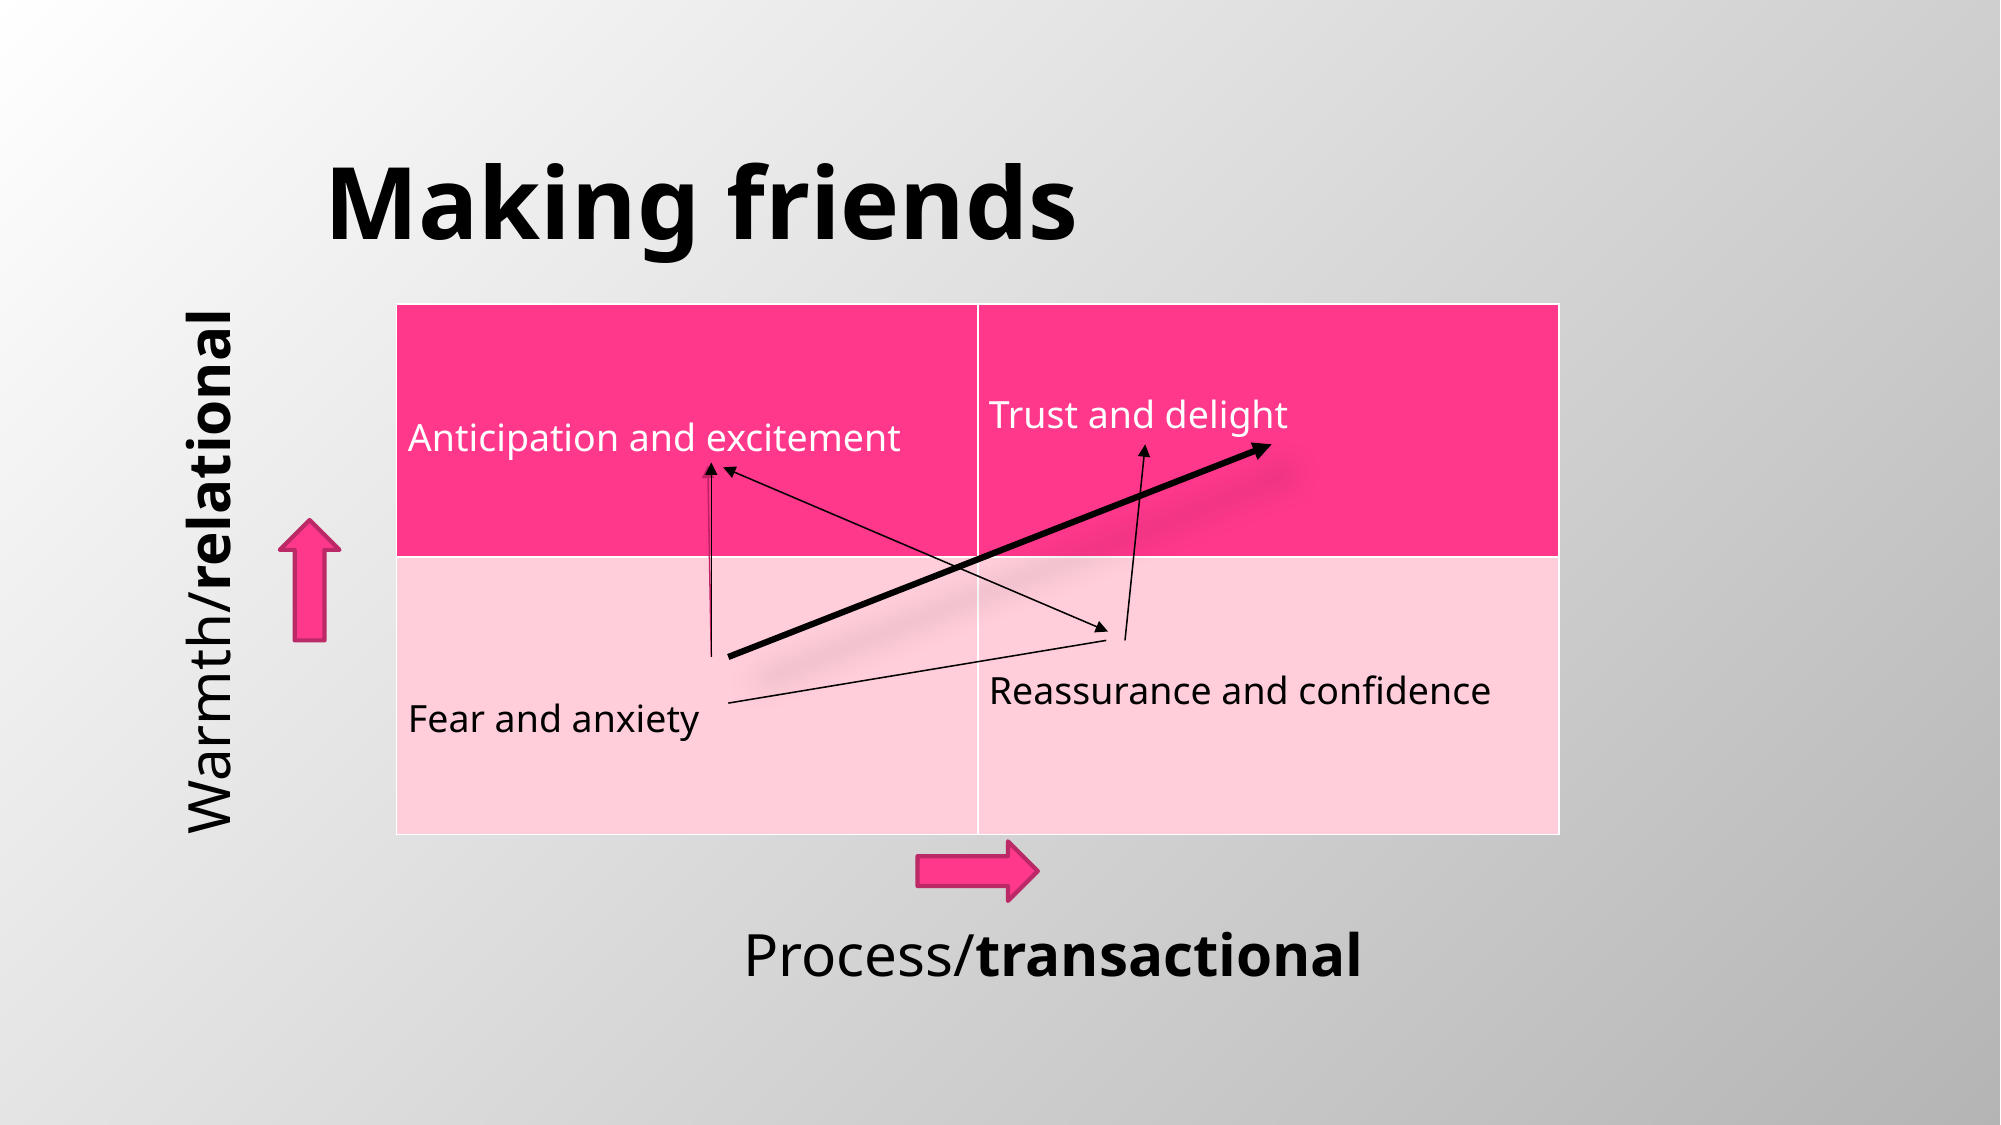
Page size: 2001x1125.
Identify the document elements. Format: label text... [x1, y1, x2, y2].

table_header Trust and delight [979, 305, 1558, 556]
text_box Warmth/relational [164, 190, 249, 850]
text_box [915, 839, 1040, 903]
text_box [728, 640, 1107, 704]
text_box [728, 444, 1124, 477]
table_header Anticipation and excitement [397, 305, 977, 556]
text_box Process/transactional [728, 910, 1437, 996]
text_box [1124, 444, 1146, 494]
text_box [722, 467, 1109, 632]
table_cell Fear and anxiety [397, 558, 977, 834]
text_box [1146, 444, 1272, 658]
table_cell Reassurance and confidence [979, 558, 1558, 834]
text_box [277, 517, 342, 643]
title Making friends [309, 69, 2000, 331]
